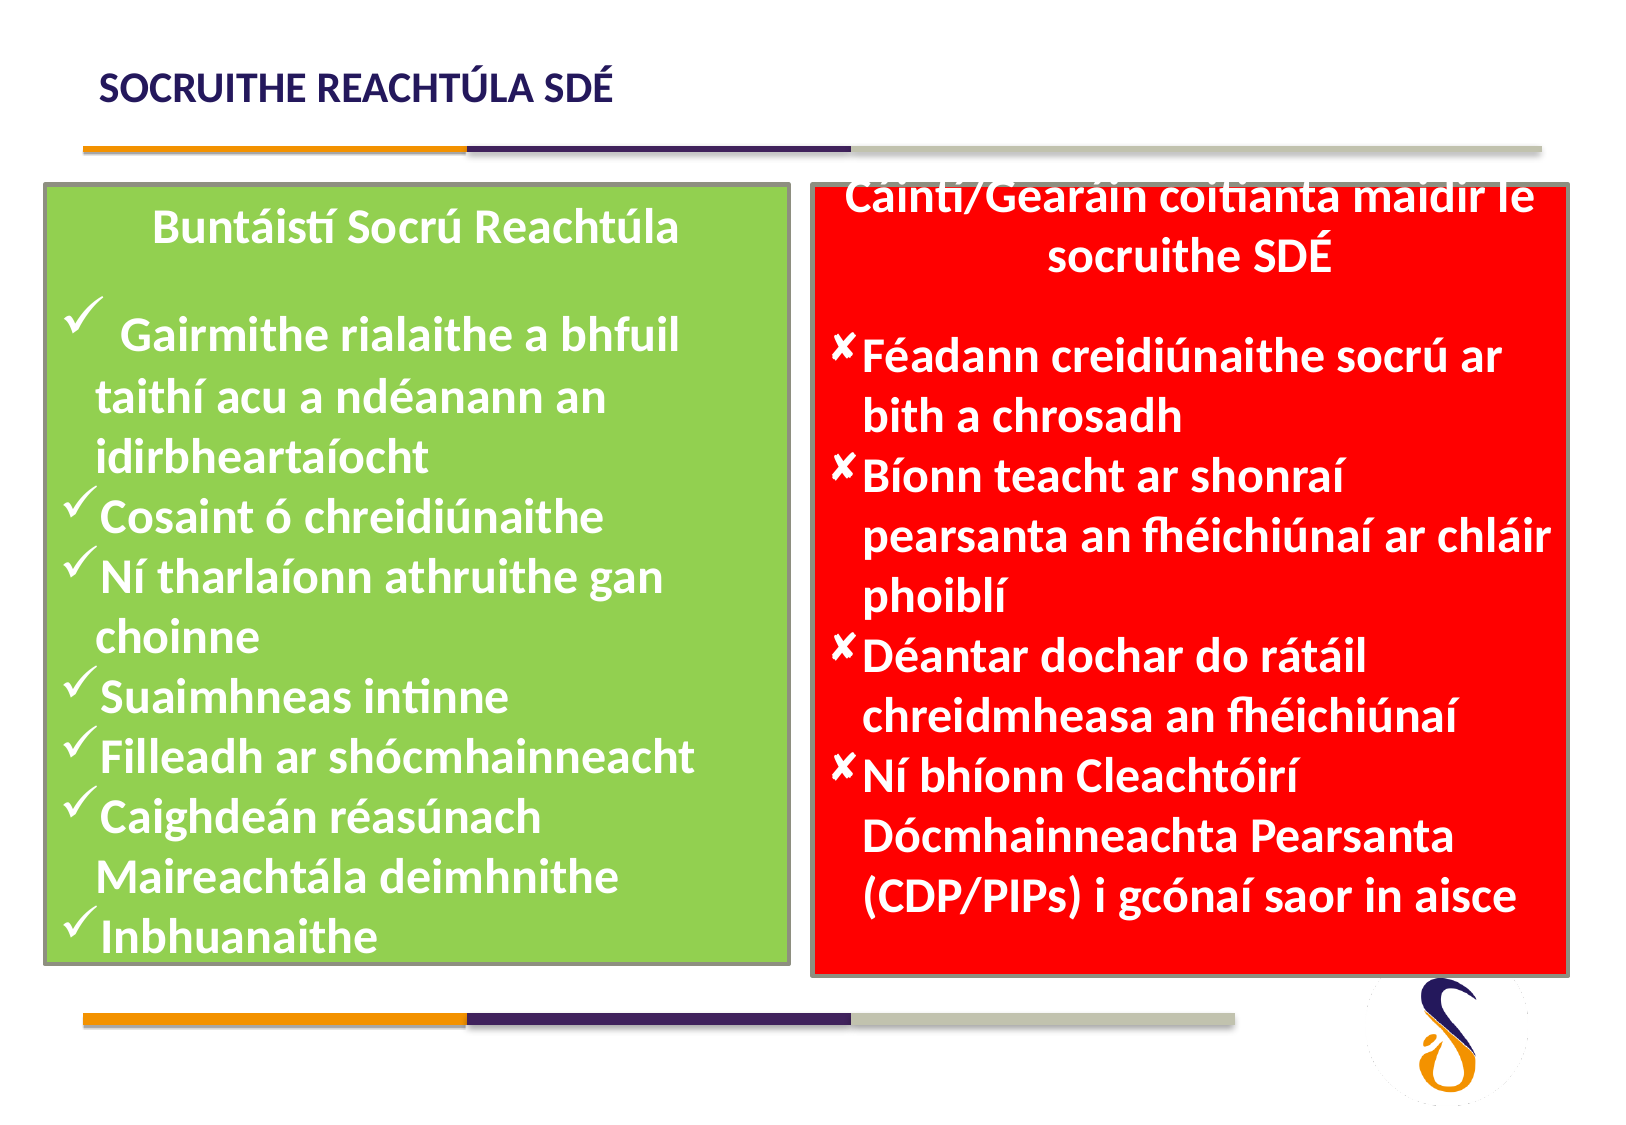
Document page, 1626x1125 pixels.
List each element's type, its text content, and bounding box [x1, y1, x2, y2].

text_box Buntáistí Socrú Reachtúla Gairmithe rialaithe a bhfuil taithí acu a ndéanann an idirbheartaíocht Cosaint ó chreidiúnaithe Ní tharlaíonn athruithe gan choinne Suaimhneas intinne Filleadh ar shócmhainneacht Caighdeán réasúnach Maireachtála deimhnithe Inbhuanaithe [43, 182, 791, 966]
title Socruithe Reachtúla sdÉ [81, 45, 1544, 126]
picture [1365, 978, 1528, 1106]
text_box Cáintí/Gearáin coitianta maidir le socruithe SDÉ Féadann creidiúnaithe socrú ar bith a chrosadh Bíonn teacht ar shonraí pearsanta an fhéichiúnaí ar chláir phoiblí Déantar dochar do rátáil chreidmheasa an fhéichiúnaí Ní bhíonn Cleachtóirí Dócmhainneachta Pearsanta (CDP/PIPs) i gcónaí saor in aisce [810, 182, 1570, 978]
